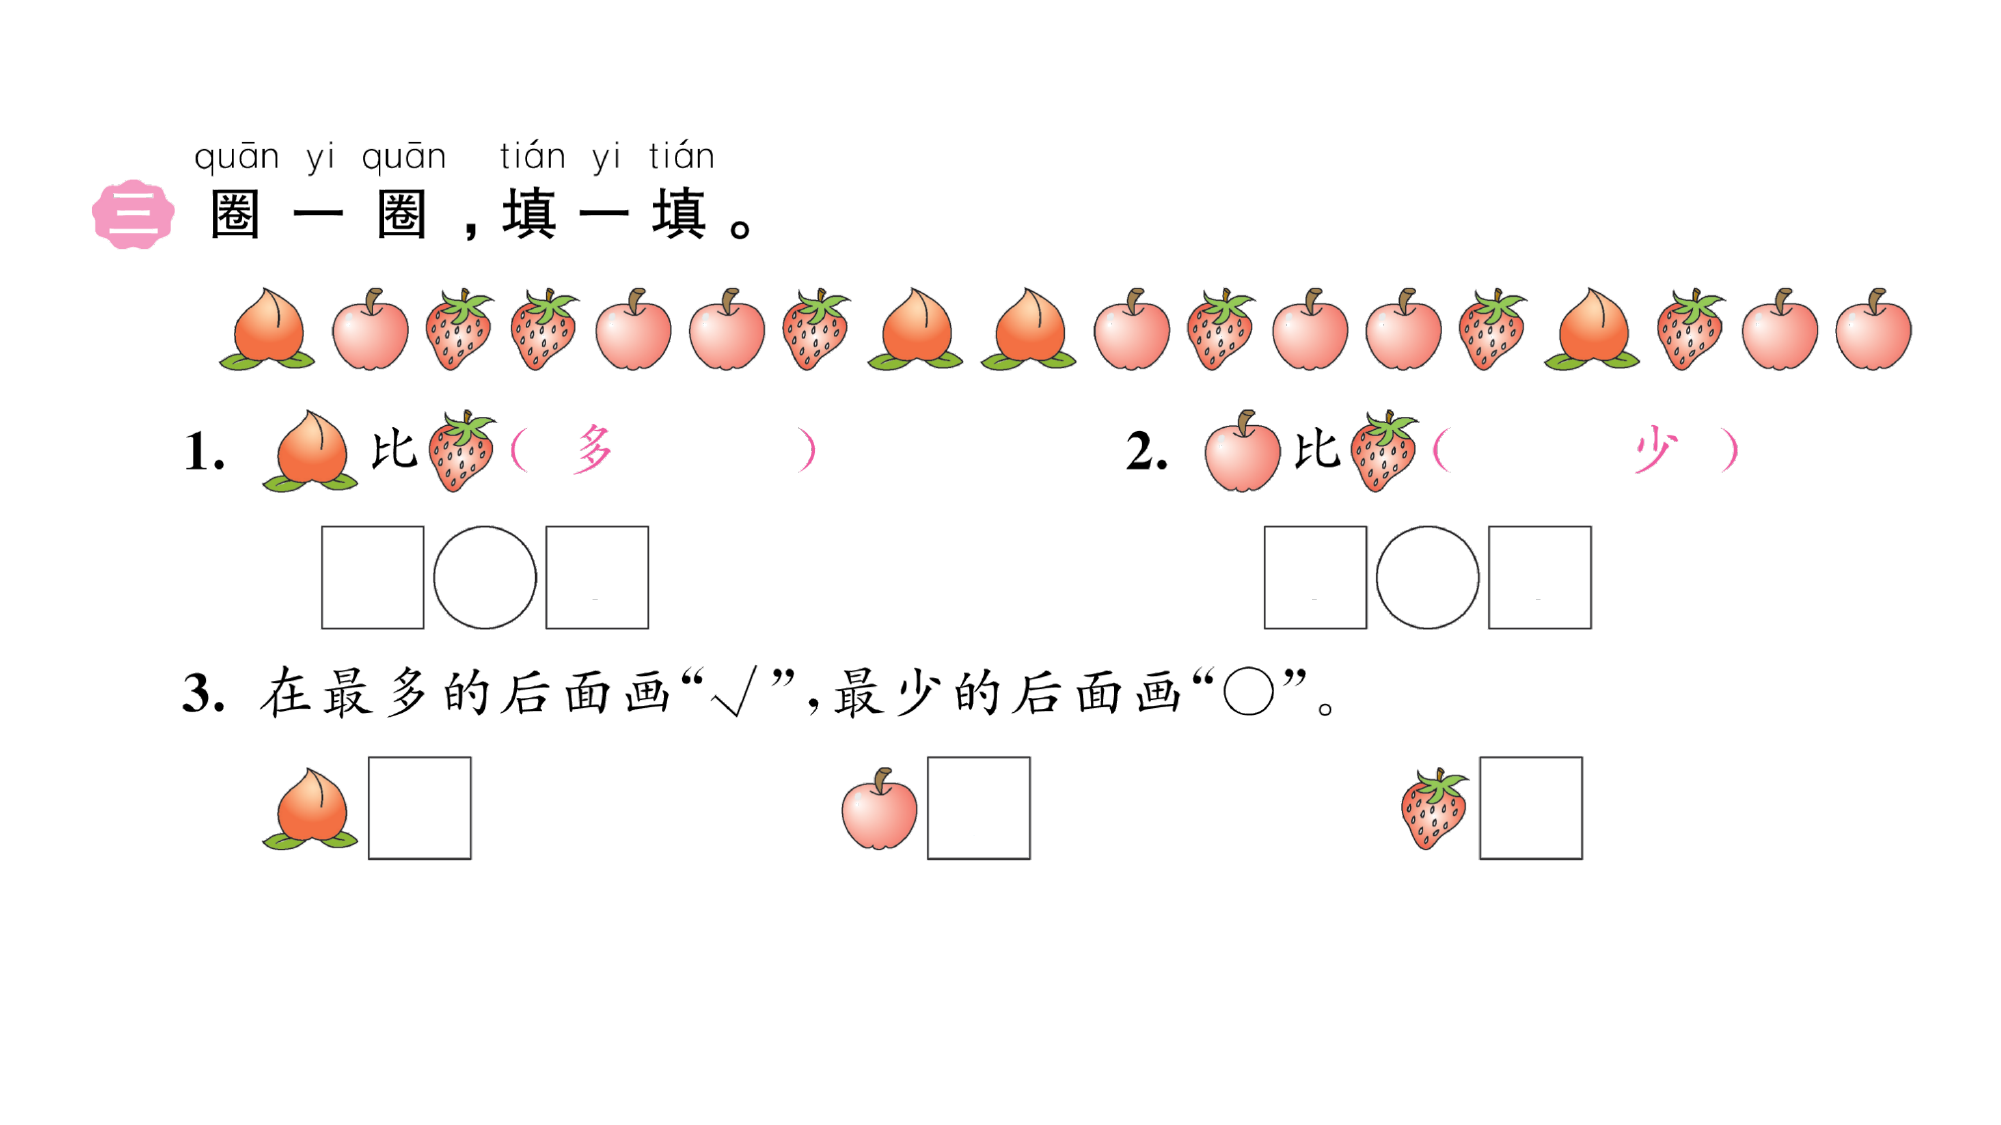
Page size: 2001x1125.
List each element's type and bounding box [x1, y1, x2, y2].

picture [88, 118, 1979, 873]
